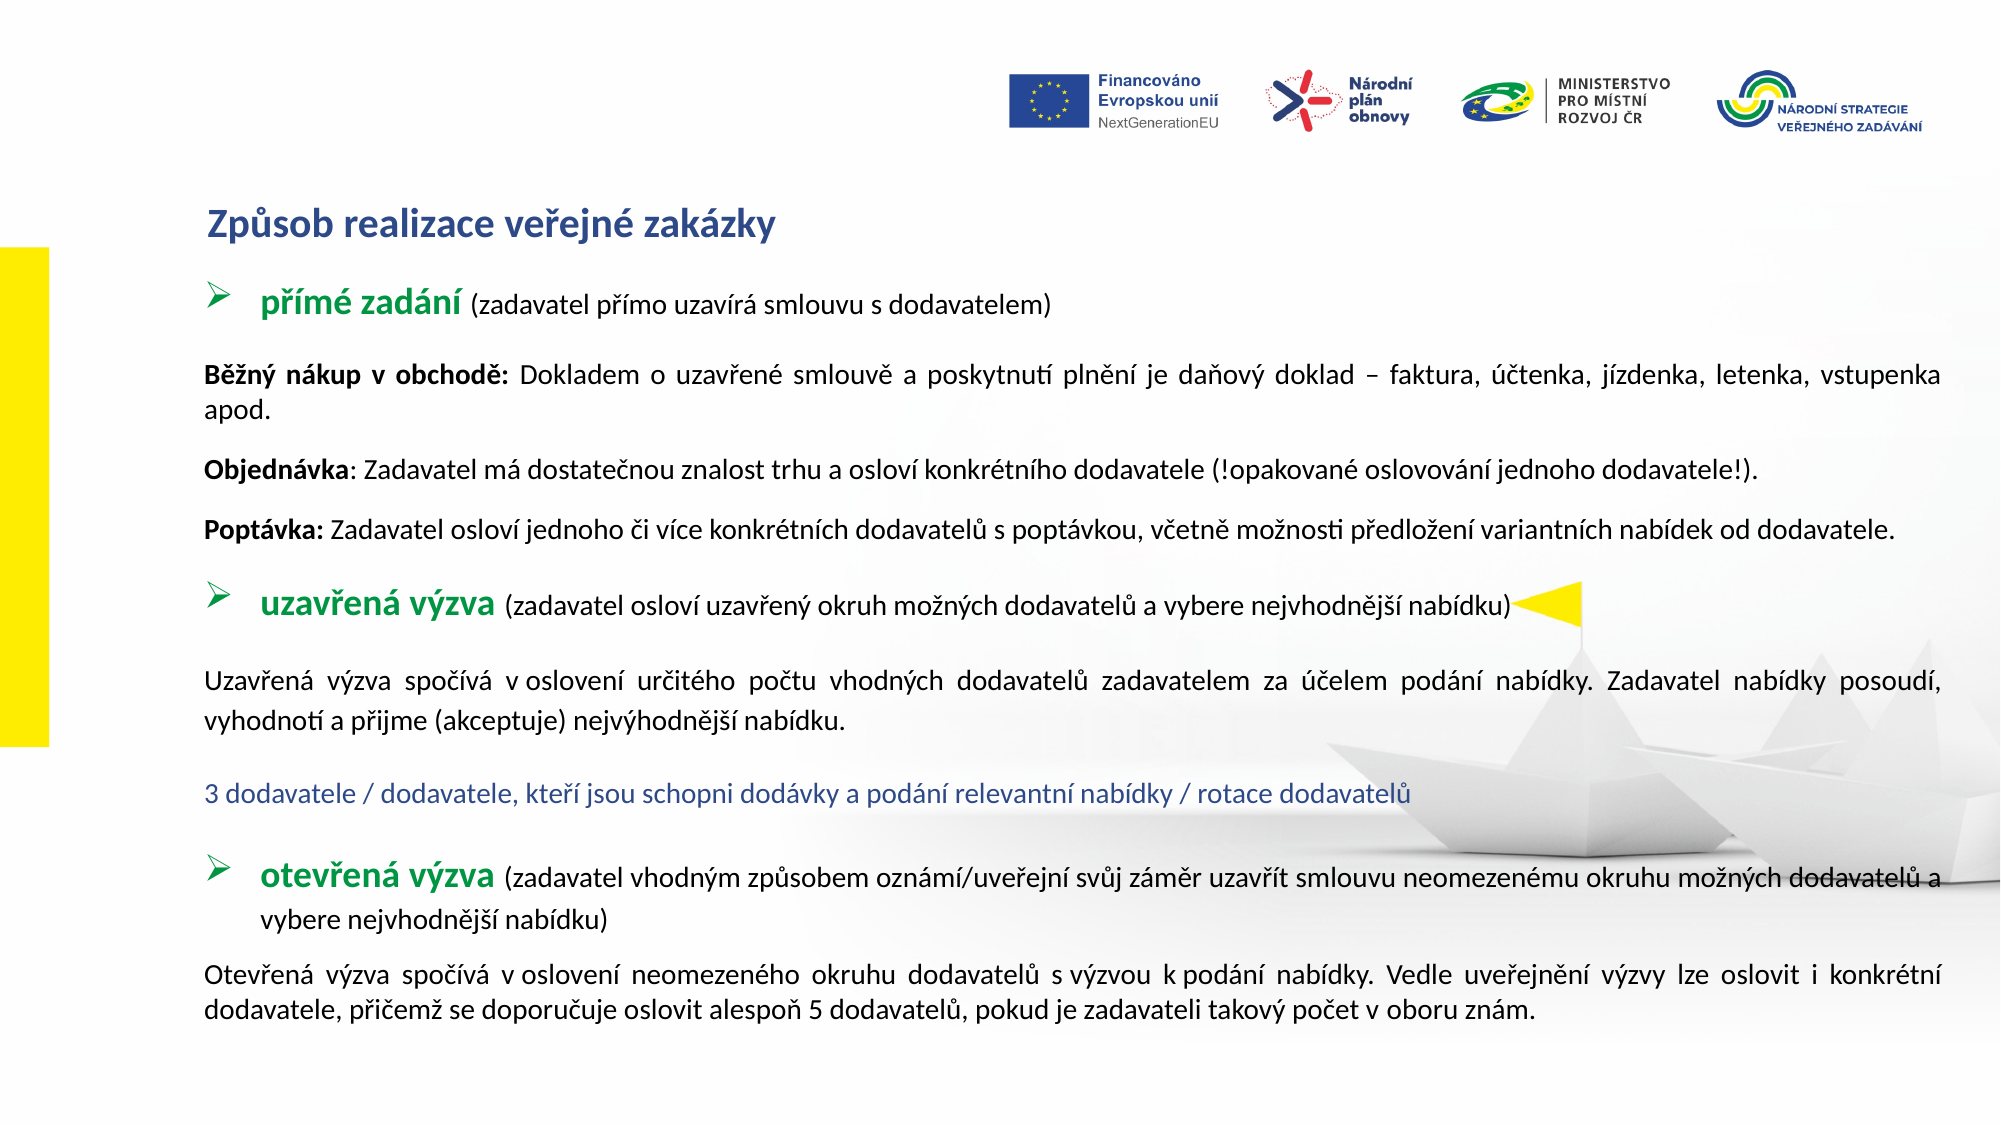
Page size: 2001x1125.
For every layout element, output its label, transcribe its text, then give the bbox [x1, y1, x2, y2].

text_box přímé zadání (zadavatel přímo uzavírá smlouvu s dodavatelem) Běžný nákup v obchodě: Dokladem o uzavřené smlouvě a poskytnutí plnění je daňový doklad – faktura, účtenka, jízdenka, letenka, vstupenka apod. Objednávka: Zadavatel má dostatečnou znalost trhu a osloví konkrétního dodavatele (!opakované oslovování jednoho dodavatele!). Poptávka: Zadavatel osloví jednoho či více konkrétních dodavatelů s poptávkou, včetně možnosti předložení variantních nabídek od dodavatele. uzavřená výzva (zadavatel osloví uzavřený okruh možných dodavatelů a vybere nejvhodnější nabídku) Uzavřená výzva spočívá v oslovení určitého počtu vhodných dodavatelů zadavatelem za účelem podání nabídky. Zadavatel nabídky posoudí, vyhodnotí a přijme (akceptuje) nejvýhodnější nabídku. 3 dodavatele / dodavatele, kteří jsou schopni dodávky a podání relevantní nabídky / rotace dodavatelů otevřená výzva (zadavatel vhodným způsobem oznámí/uveřejní svůj záměr uzavřít smlouvu neomezenému okruhu možných dodavatelů a vybere nejvhodnější nabídku) Otevřená výzva spočívá v oslovení neomezeného okruhu dodavatelů s výzvou k podání nabídky. Vedle uveřejnění výzvy lze oslovit i konkrétní dodavatele, přičemž se doporučuje oslovit alespoň 5 dodavatelů, pokud je zadavateli takový počet v oboru znám. [189, 263, 1958, 1123]
text_box Způsob realizace veřejné zakázky [42, 142, 1926, 263]
picture [0, 0, 2001, 1125]
